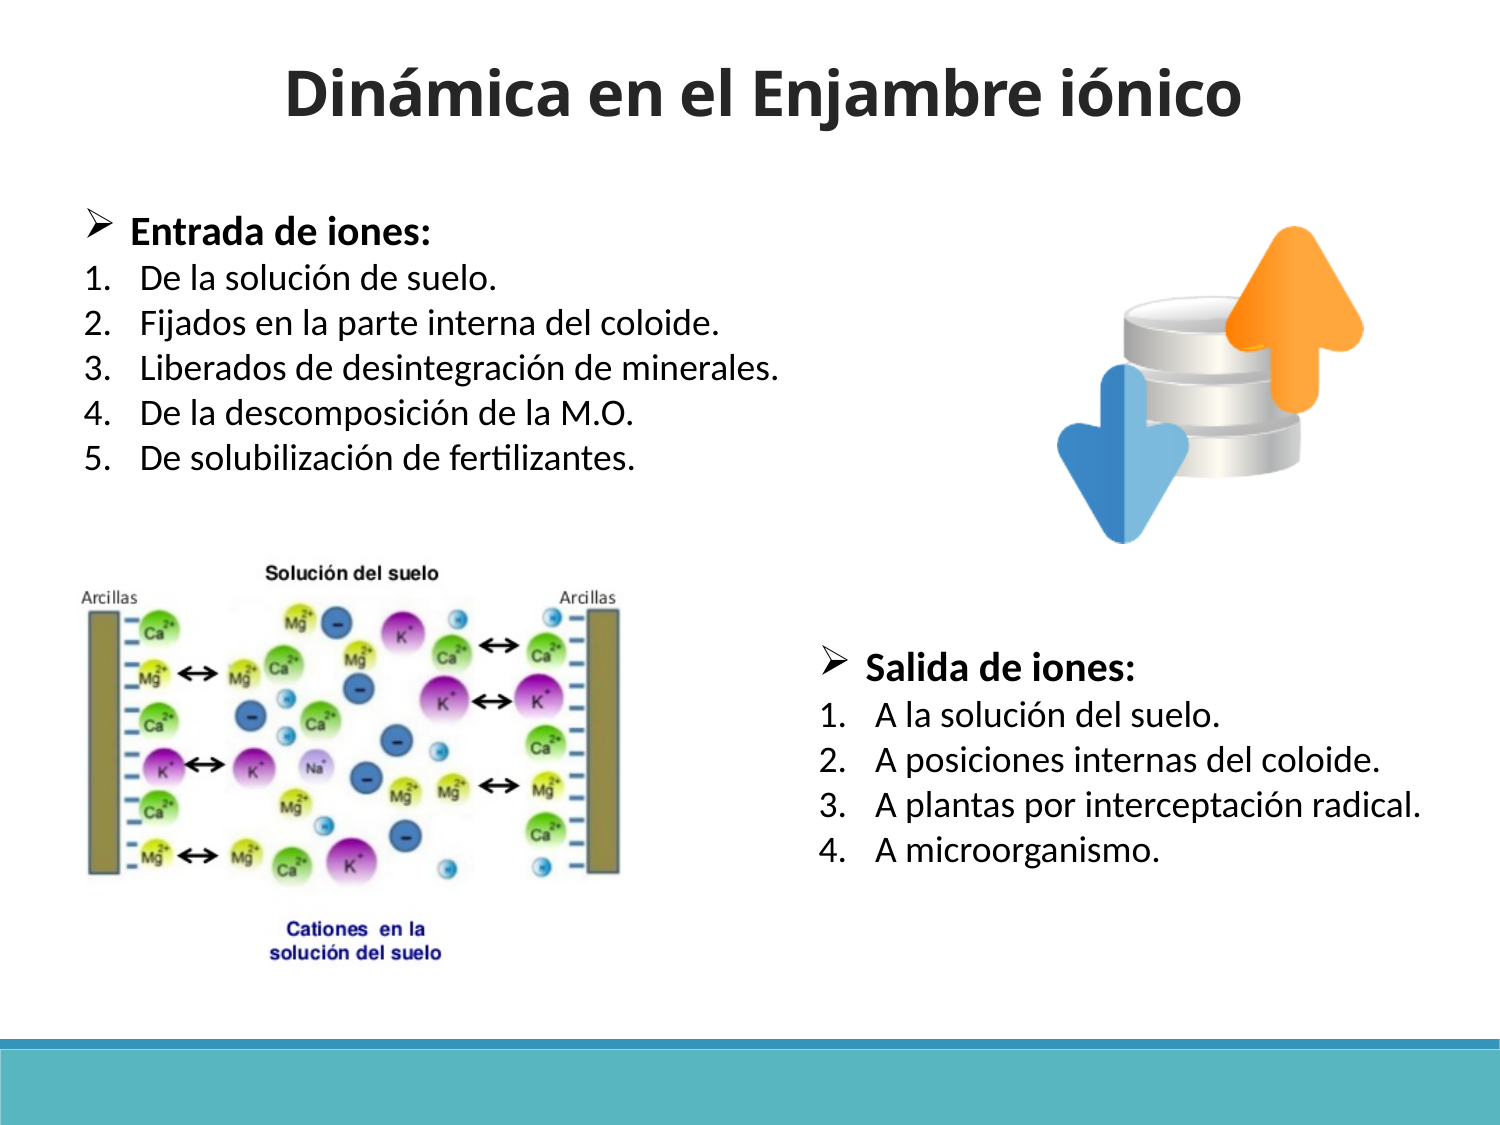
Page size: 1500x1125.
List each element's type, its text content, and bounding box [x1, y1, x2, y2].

text_box Salida de iones: A la solución del suelo. A posiciones internas del coloide. A plantas por interceptación radical. A microorganismo. [803, 632, 1475, 878]
picture [72, 554, 628, 968]
text_box Dinámica en el Enjambre iónico [205, 32, 1339, 136]
picture [1057, 225, 1365, 545]
text_box Entrada de iones: De la solución de suelo. Fijados en la parte interna del coloide. Liberados de desintegración de minerales. De la descomposición de la M.O. De solubilización de fertilizantes. [68, 195, 891, 486]
